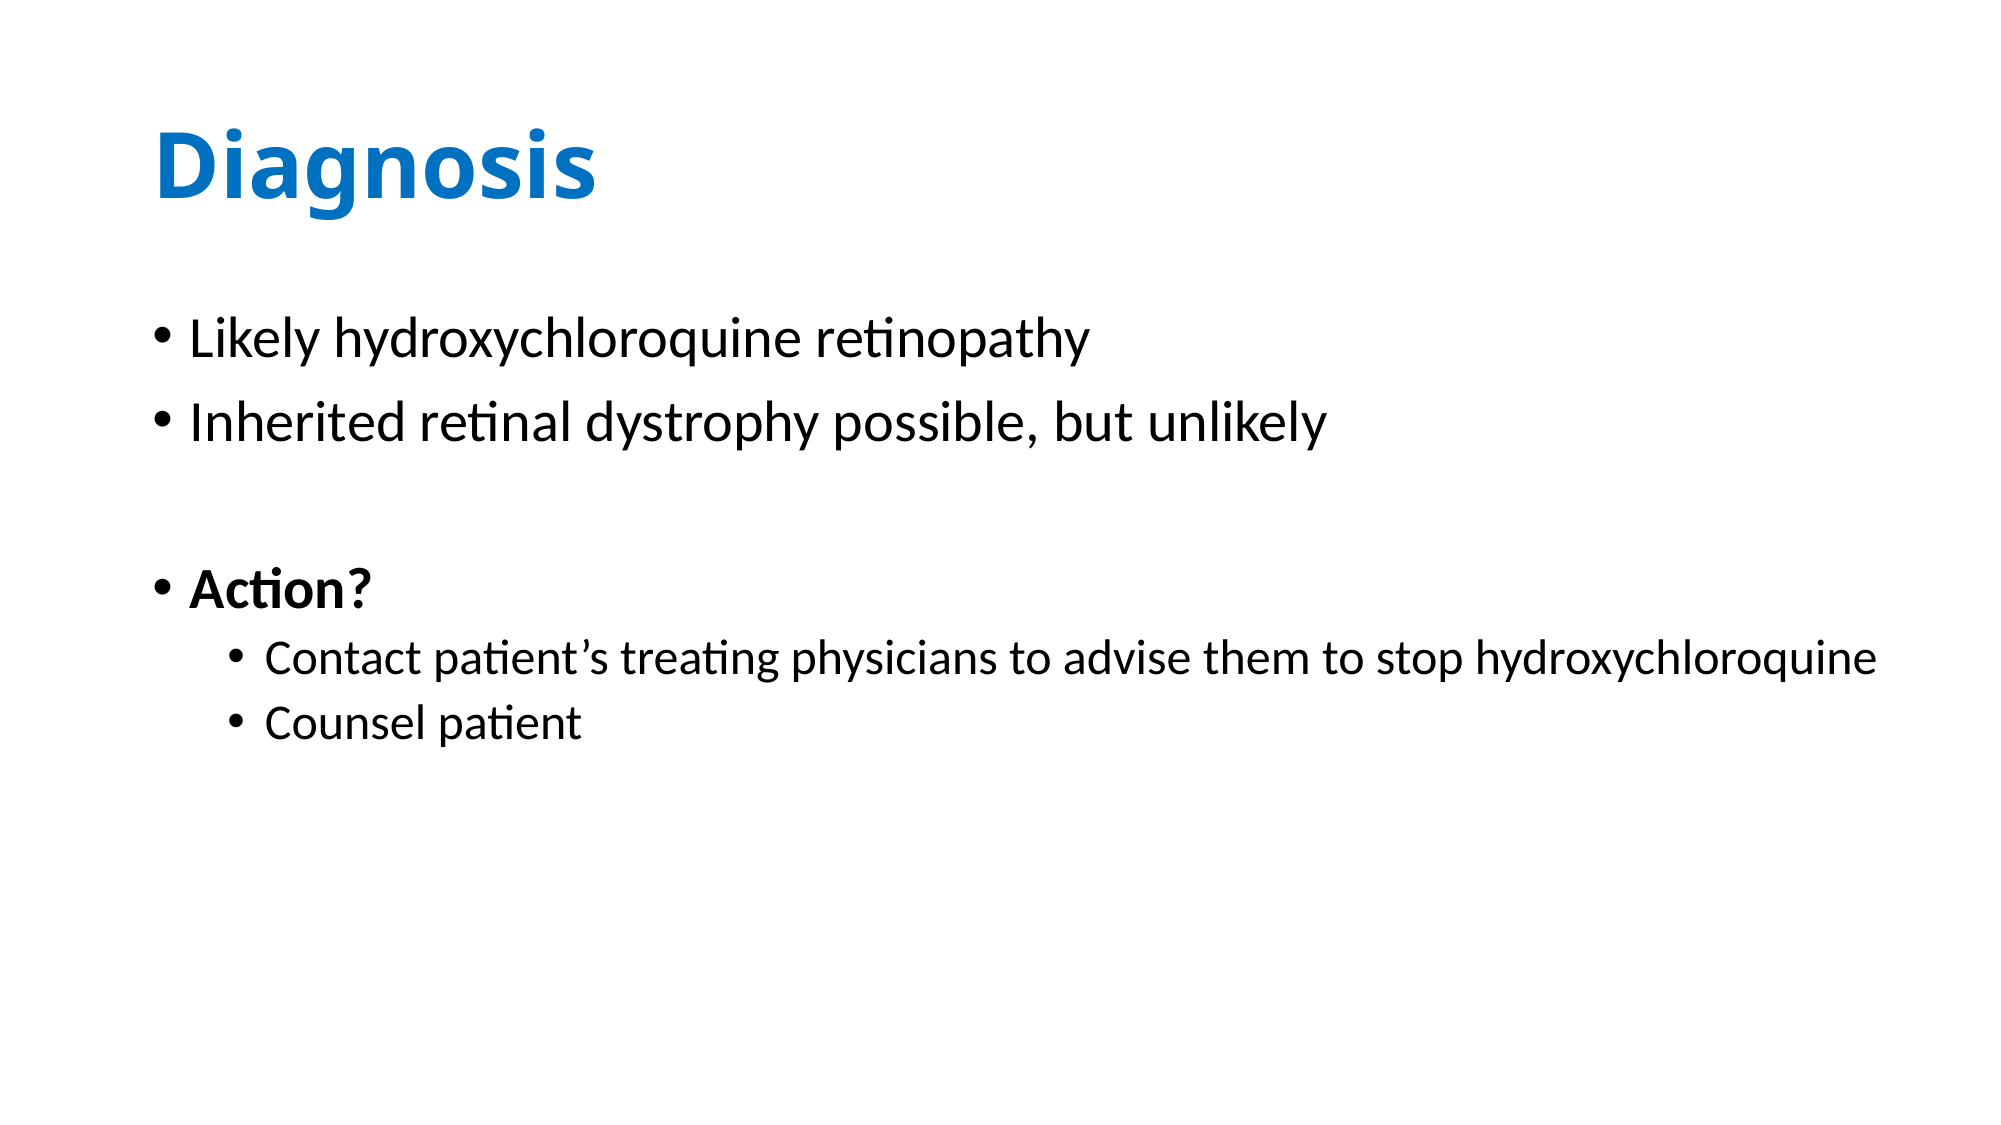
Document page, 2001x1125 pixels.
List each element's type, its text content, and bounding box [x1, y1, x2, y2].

title Diagnosis [137, 59, 1863, 278]
list Likely hydroxychloroquine retinopathy Inherited retinal dystrophy possible, but unlikely Action? Contact patient’s treating physicians to advise them to stop hydroxychloroquine Counsel patient [137, 299, 1906, 1014]
